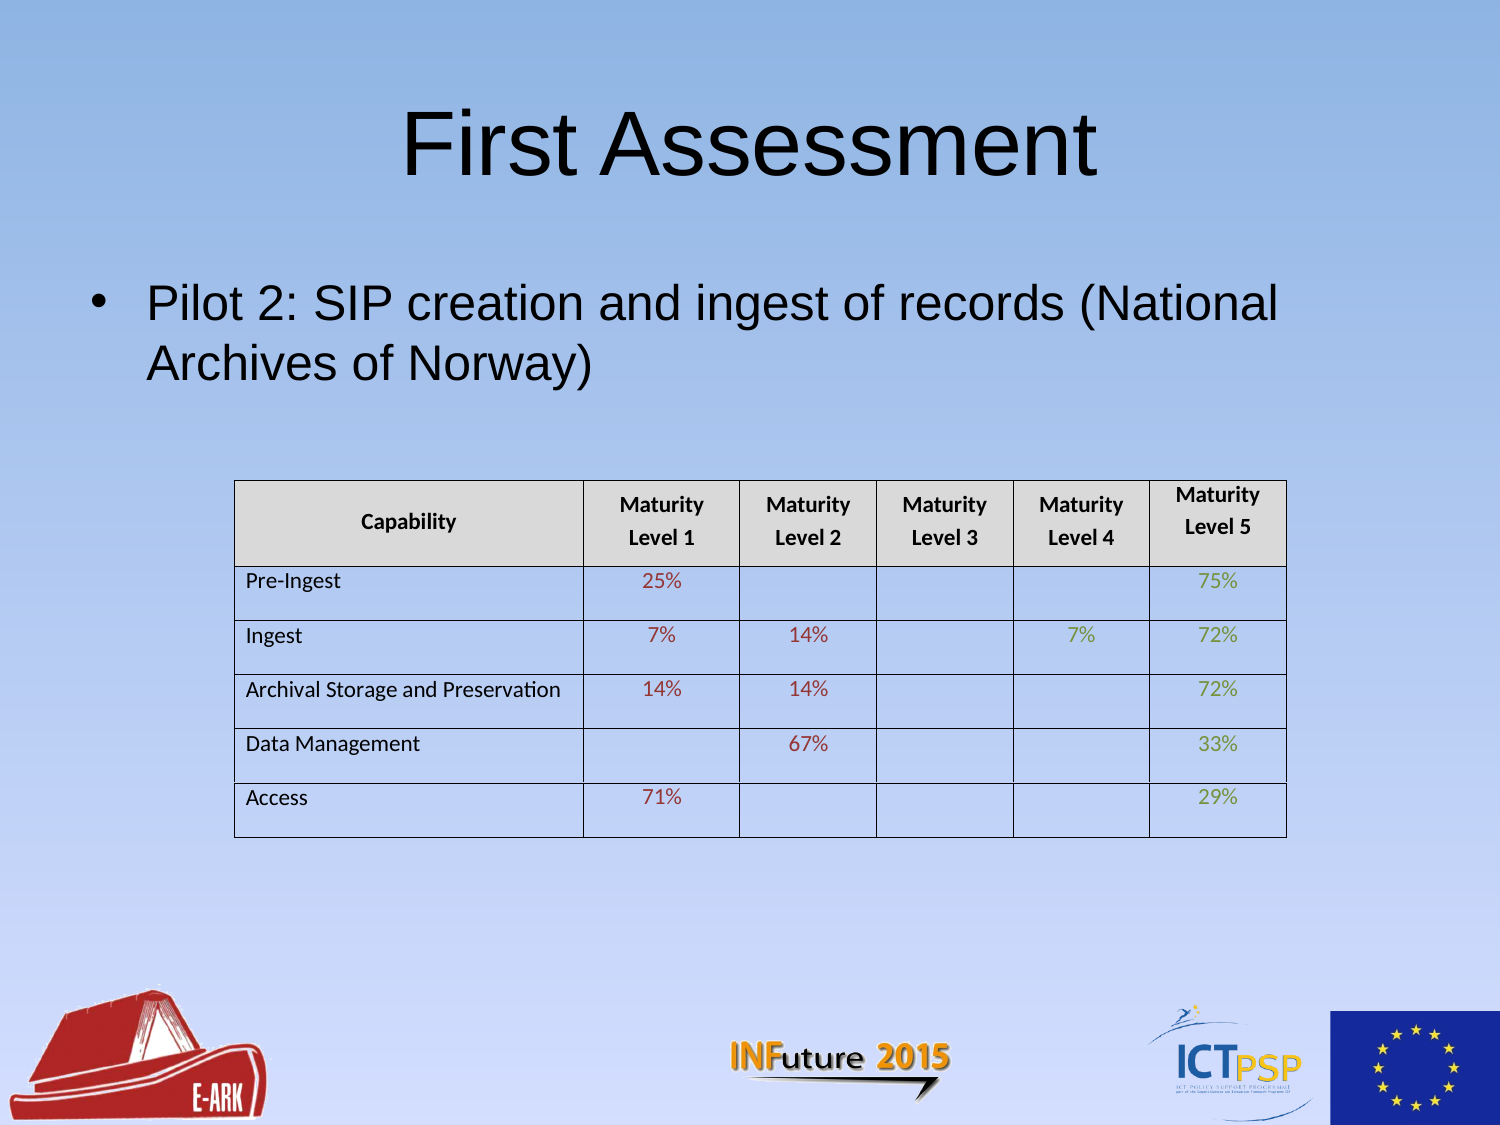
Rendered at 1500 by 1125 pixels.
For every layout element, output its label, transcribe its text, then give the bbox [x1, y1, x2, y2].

picture [5, 984, 272, 1125]
list Pilot 2: SIP creation and ingest of records (National Archives of Norway) [75, 262, 1425, 1005]
picture [1120, 1005, 1500, 1125]
title First Assessment [75, 45, 1425, 233]
picture [722, 1005, 959, 1125]
picture [206, 479, 1315, 891]
